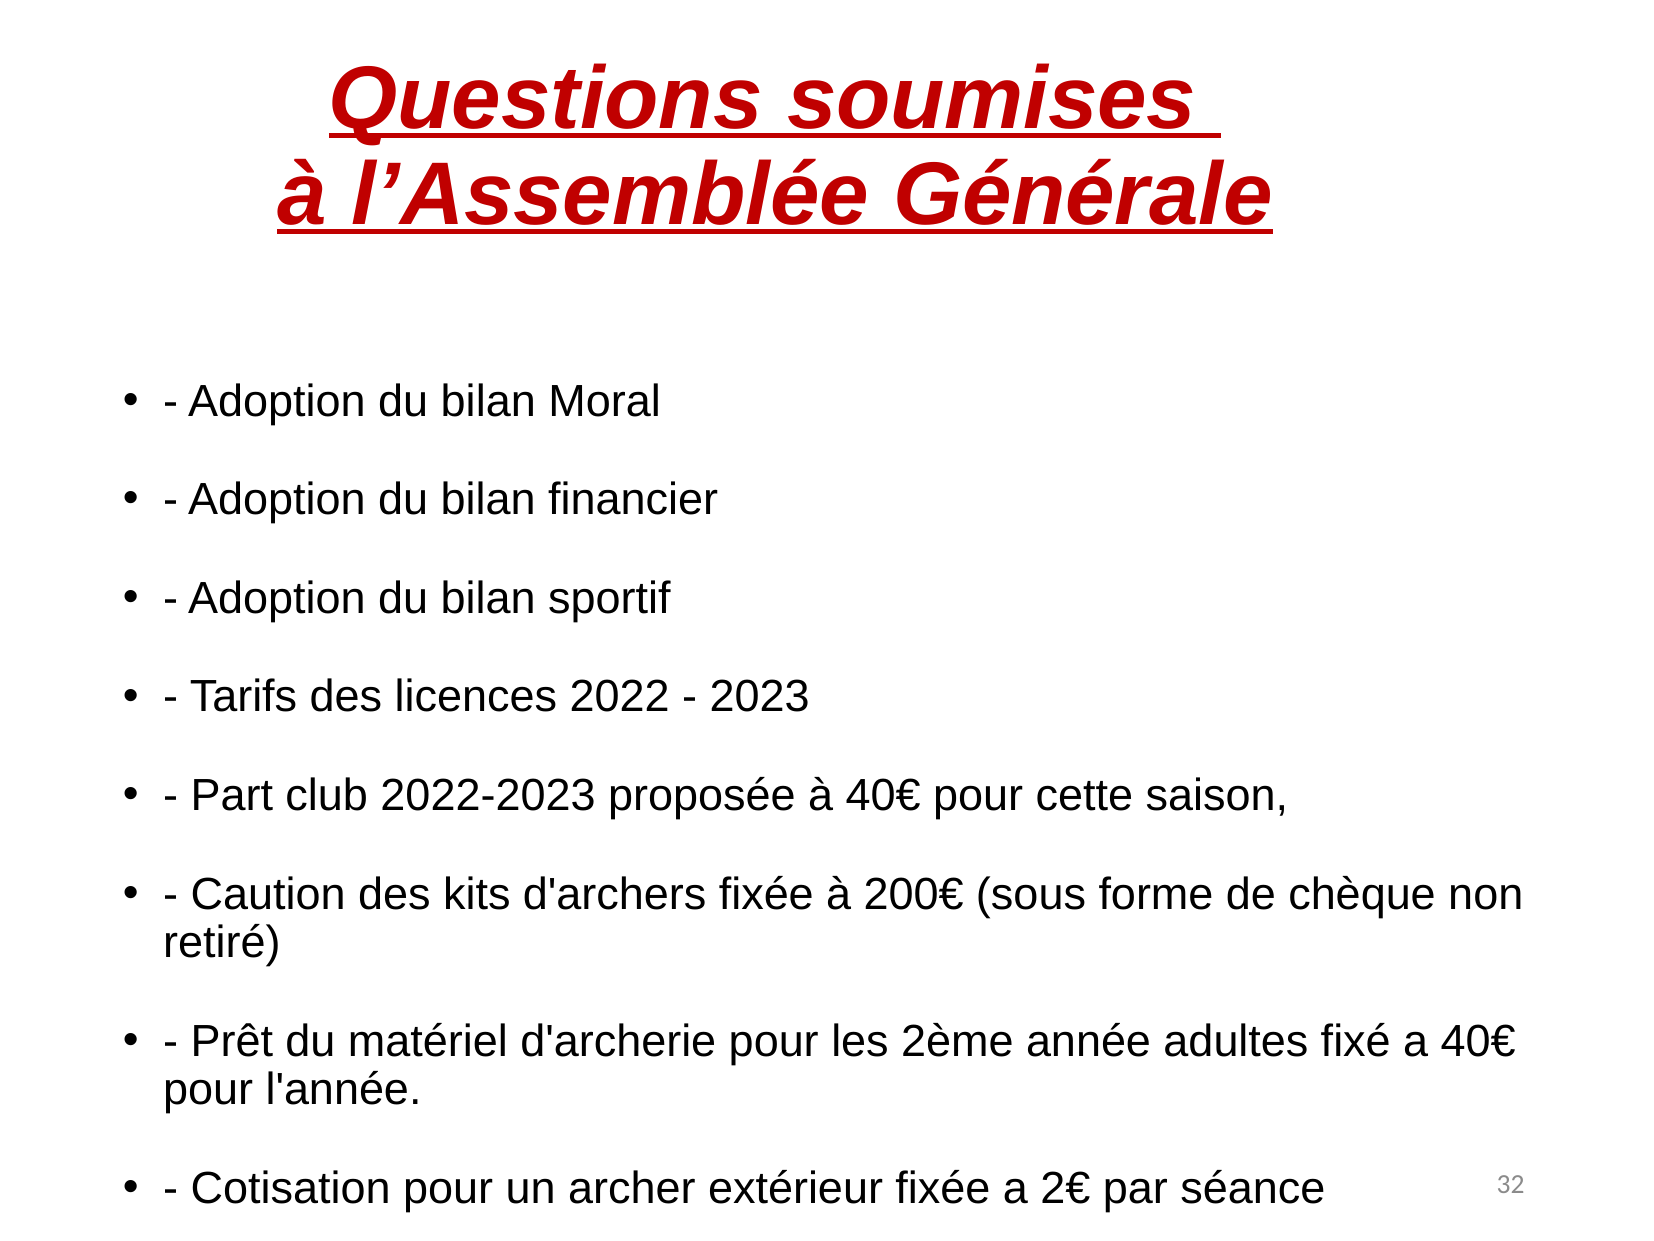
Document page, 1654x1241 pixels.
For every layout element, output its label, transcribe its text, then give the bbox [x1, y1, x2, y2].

title Questions soumises à l’Assemblée Générale [0, 43, 1654, 251]
list - Adoption du bilan Moral - Adoption du bilan financier - Adoption du bilan sportif - Tarifs des licences 2022 - 2023 - Part club 2022-2023 proposée à 40€ pour cette saison, - Caution des kits d'archers fixée à 200€ (sous forme de chèque non retiré) - Prêt du matériel d'archerie pour les 2ème année adultes fixé a 40€ pour l'année. - Cotisation pour un archer extérieur fixée a 2€ par séance [107, 271, 1547, 1223]
slide_number 32 [1167, 1149, 1540, 1216]
